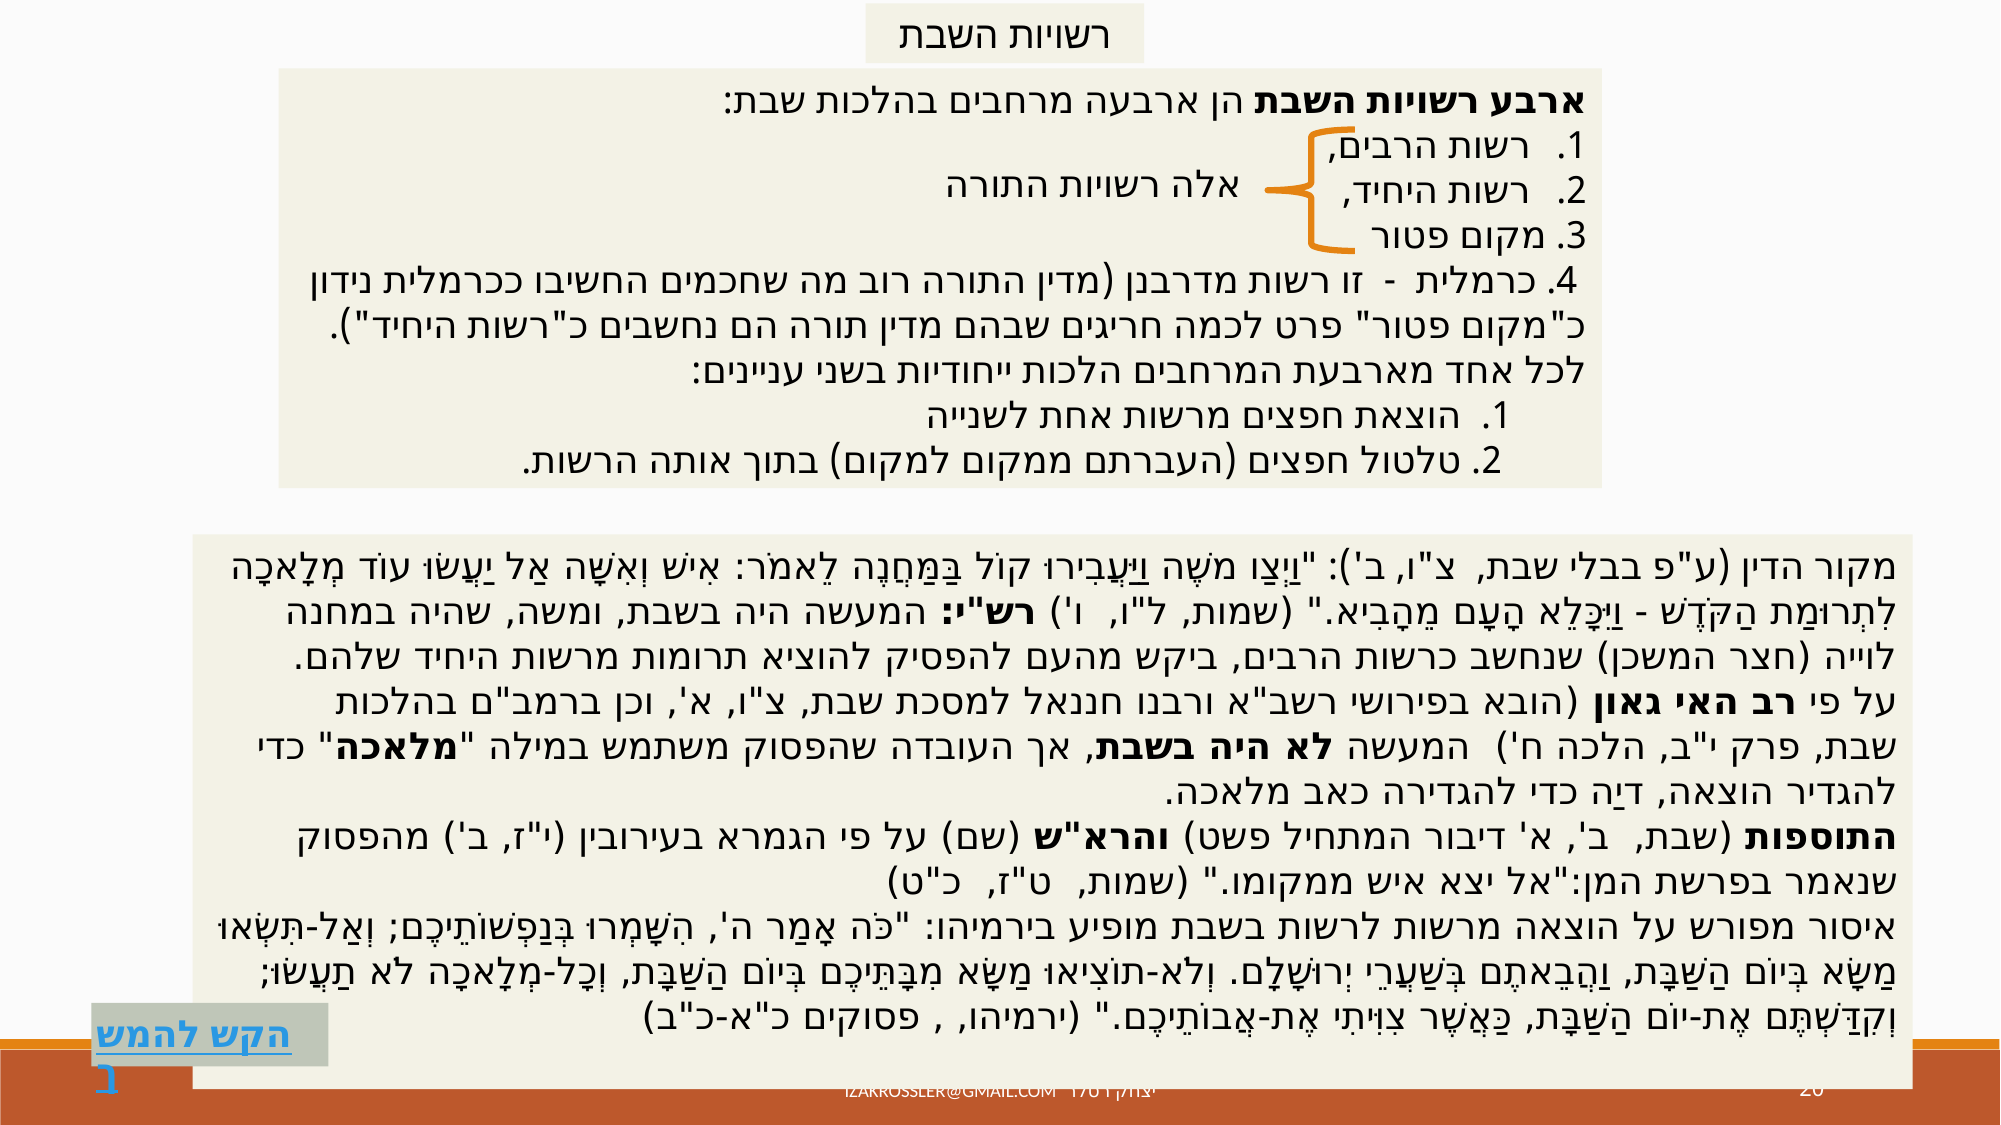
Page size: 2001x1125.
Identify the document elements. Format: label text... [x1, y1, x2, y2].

text_box אלה רשויות התורה [924, 152, 1257, 213]
text_box הקש להמשך [91, 1002, 329, 1067]
text_box [1266, 128, 1355, 253]
footer יצחק רסלר izakrossler@gmail.com [604, 1090, 1396, 1120]
slide_number 20 [1624, 1090, 1840, 1120]
text_box רשויות השבת [865, 3, 1145, 64]
text_box מקור הדין (ע"פ בבלי שבת, צ"ו, ב'): "וַיְצַו משֶׁה וַיַּעֲבִירוּ קוֹל בַּמַּחֲנֶה לֵאמֹר: אִישׁ וְאִשָּׁה אַל יַעֲשׂוּ עוֹד מְלָאכָה לִתְרוּמַת הַקֹּדֶשׁ - וַיִּכָּלֵא הָעָם מֵהָבִיא." (שמות, ל"ו, ו') רש"י: המעשה היה בשבת, ומשה, שהיה במחנה לוייה (חצר המשכן) שנחשב כרשות הרבים, ביקש מהעם להפסיק להוציא תרומות מרשות היחיד שלהם. על פי רב האי גאון (הובא בפירושי רשב"א ורבנו חננאל למסכת שבת, צ"ו, א', וכן ברמב"ם בהלכות שבת, פרק י"ב, הלכה ח') המעשה לא היה בשבת, אך העובדה שהפסוק משתמש במילה "מלאכה" כדי להגדיר הוצאה, דיַה כדי להגדירה כאב מלאכה. התוספות (שבת, ב', א' דיבור המתחיל פשט) והרא"ש (שם) על פי הגמרא בעירובין (י"ז, ב') מהפסוק שנאמר בפרשת המן:"אל יצא איש ממקומו." (שמות, ט"ז, כ"ט) איסור מפורש על הוצאה מרשות לרשות בשבת מופיע בירמיהו: "כֹּה אָמַר ה', הִשָּׁמְרוּ בְּנַפְשׁוֹתֵיכֶם; וְאַל-תִּשְׂאוּ מַשָּׂא בְּיוֹם הַשַּׁבָּת, וַהֲבֵאתֶם בְּשַׁעֲרֵי יְרוּשָׁלִָם. וְלֹא-תוֹצִיאוּ מַשָּׂא מִבָּתֵּיכֶם בְּיוֹם הַשַּׁבָּת, וְכָל-מְלָאכָה לֹא תַעֲשׂוּ; וְקִדַּשְׁתֶּם אֶת-יוֹם הַשַּׁבָּת, כַּאֲשֶׁר צִוִּיתִי אֶת-אֲבוֹתֵיכֶם." (ירמיהו, , פסוקים כ"א-כ"ב) [192, 534, 1913, 1090]
text_box ארבע רשויות השבת הן ארבעה מרחבים בהלכות שבת: רשות הרבים, רשות היחיד, 3. מקום פטור 4. כרמלית - זו רשות מדרבנן (מדין התורה רוב מה שחכמים החשיבו ככרמלית נידון כ"מקום פטור" פרט לכמה חריגים שבהם מדין תורה הם נחשבים כ"רשות היחיד"). לכל אחד מארבעת המרחבים הלכות ייחודיות בשני עניינים: 1. הוצאת חפצים מרשות אחת לשנייה 2. טלטול חפצים (העברתם ממקום למקום) בתוך אותה הרשות. [278, 68, 1602, 489]
